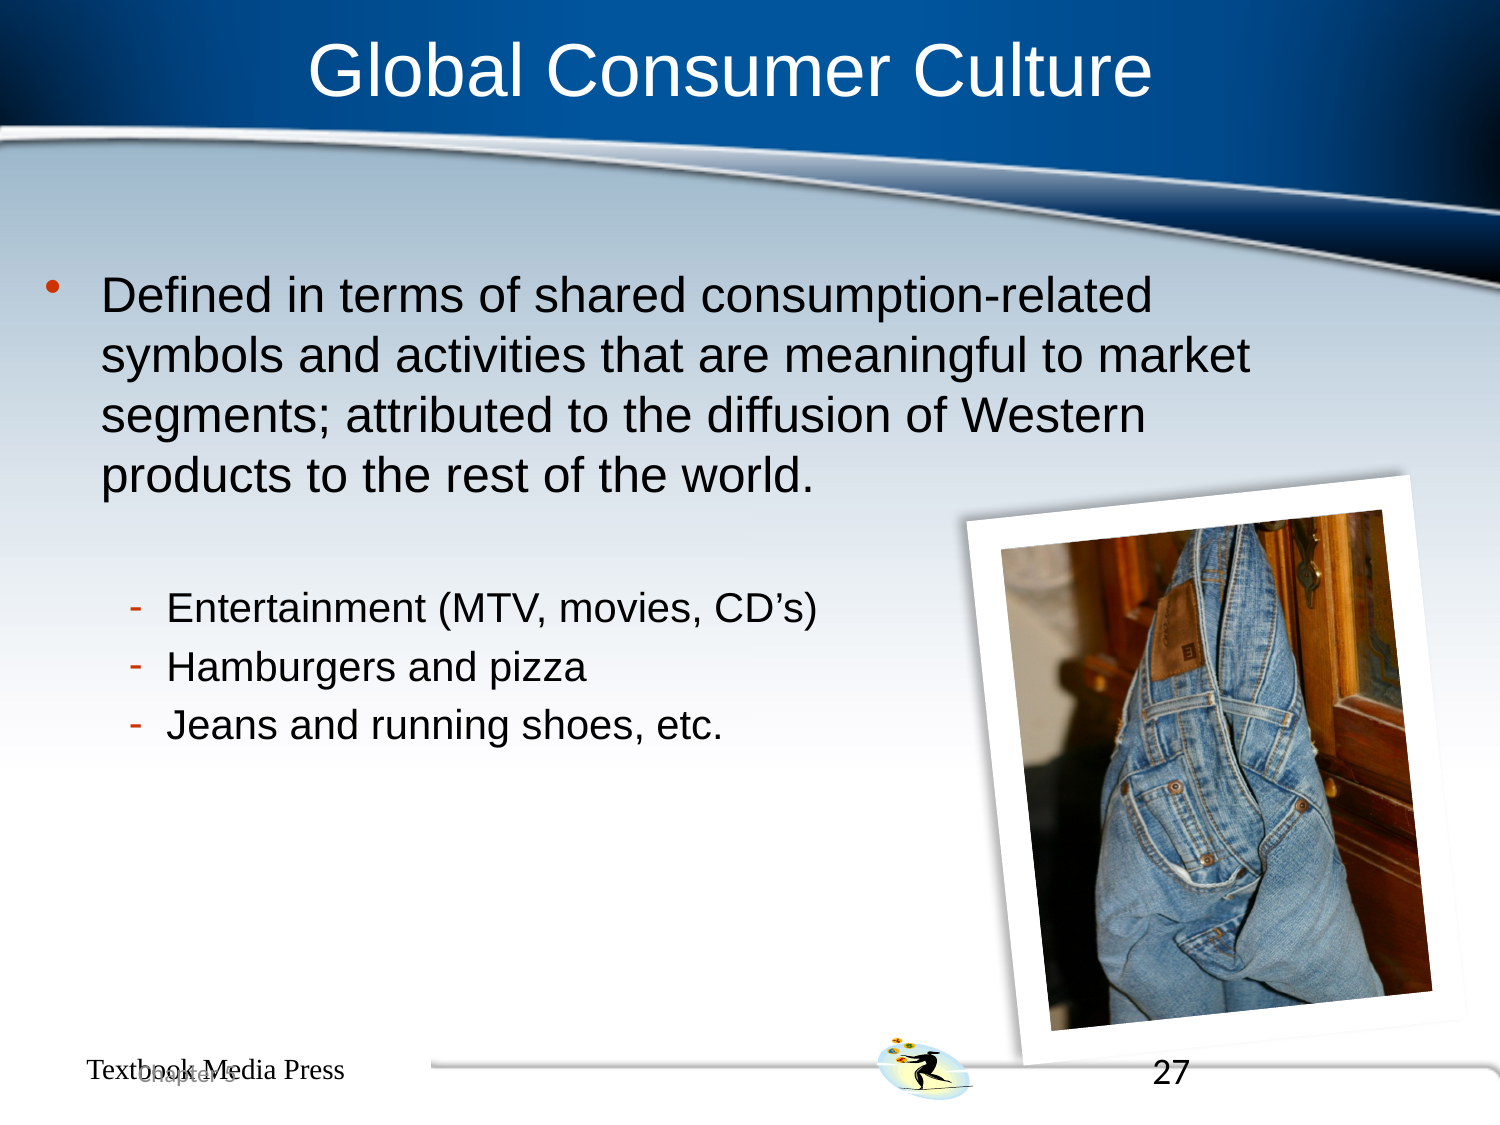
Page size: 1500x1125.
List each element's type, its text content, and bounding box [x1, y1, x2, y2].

slide_number 27 [1137, 1039, 1488, 1100]
text_box Defined in terms of shared consumption-related symbols and activities that are meaningful to market segments; attributed to the diffusion of Western products to the rest of the world. Entertainment (MTV, movies, CD’s) Hamburgers and pizza Jeans and running shoes, etc. [29, 255, 1280, 843]
text_box Chapter 5 [12, 1042, 363, 1103]
picture [0, 0, 1500, 1125]
text_box Global Consumer Culture [87, 0, 1375, 119]
footer Textbook Media Press [0, 1011, 431, 1125]
